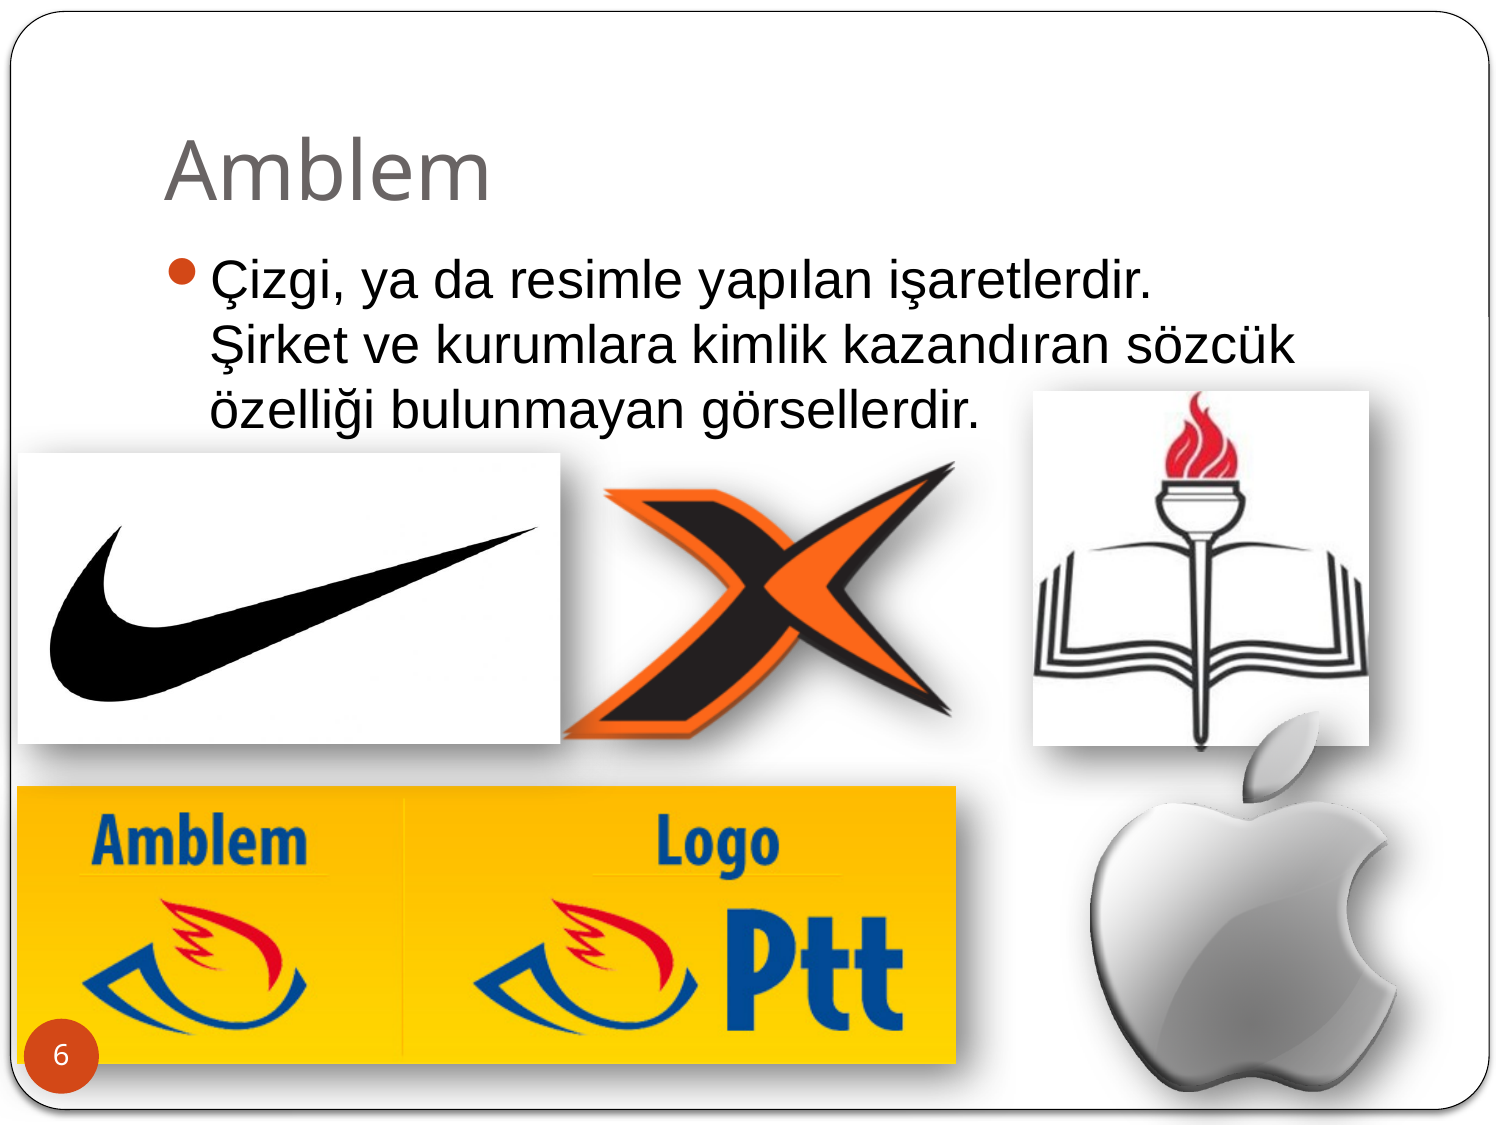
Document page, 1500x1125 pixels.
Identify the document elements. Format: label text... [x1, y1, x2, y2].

slide_number 6 [27, 1073, 95, 1094]
picture [17, 453, 956, 751]
title Amblem [150, 45, 1425, 233]
picture [1033, 391, 1397, 1093]
picture [17, 786, 956, 1064]
list Çizgi, ya da resimle yapılan işaretlerdir. Şirket ve kurumlara kimlik kazandıran sözcük özelliği bulunmayan görsellerdir. [150, 237, 1425, 988]
